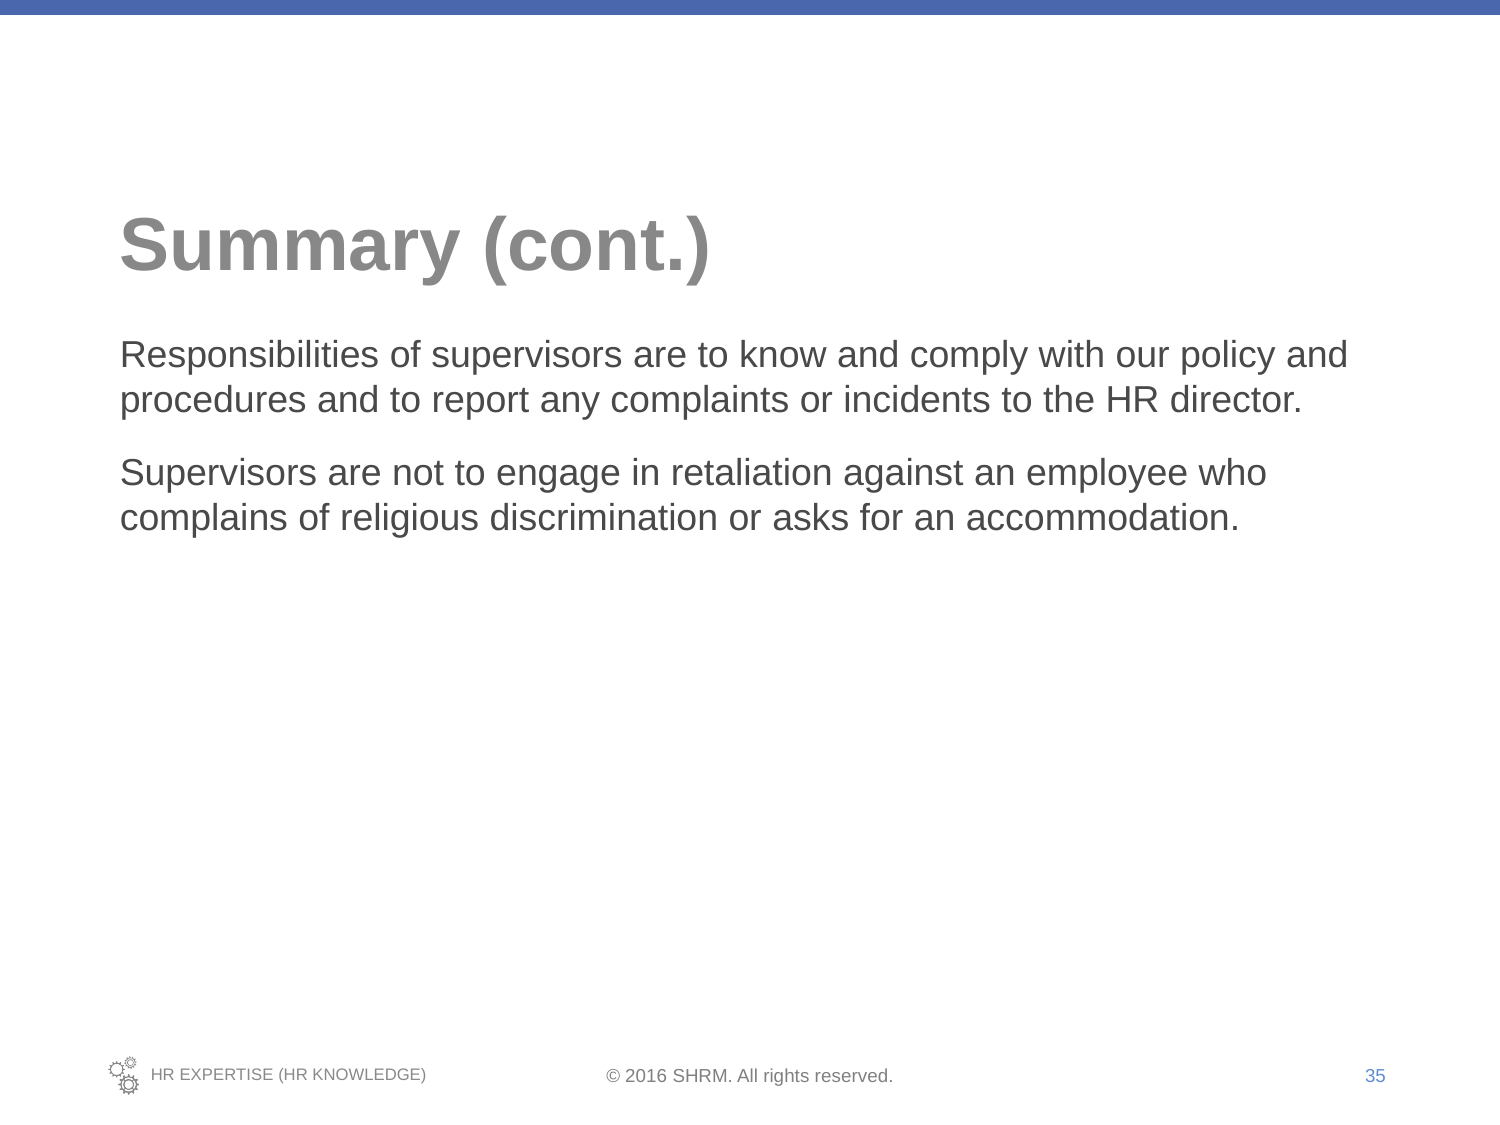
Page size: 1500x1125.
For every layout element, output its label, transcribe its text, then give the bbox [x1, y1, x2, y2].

title Summary (cont.) [105, 104, 1403, 293]
picture [108, 1056, 139, 1095]
slide_number 35 [1206, 1056, 1402, 1095]
list Responsibilities of supervisors are to know and comply with our policy and procedures and to report any complaints or incidents to the HR director. Supervisors are not to engage in retaliation against an employee who complains of religious discrimination or asks for an accommodation. [105, 322, 1403, 998]
